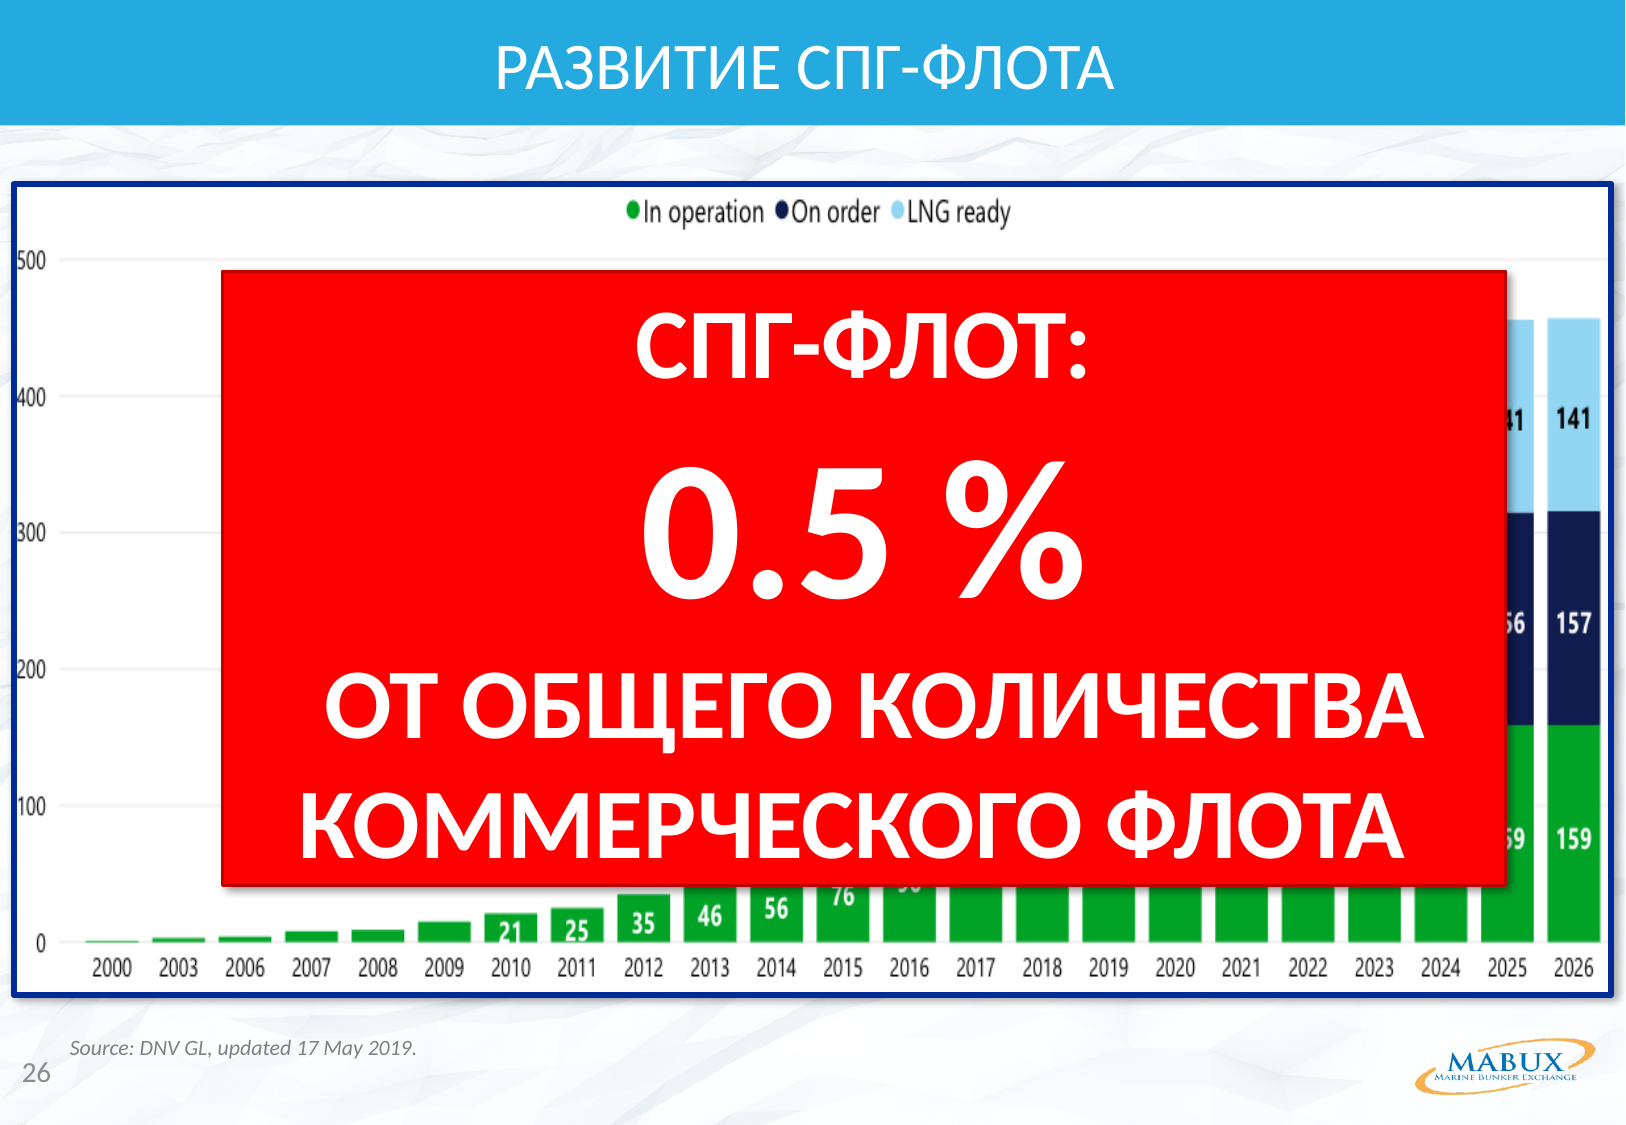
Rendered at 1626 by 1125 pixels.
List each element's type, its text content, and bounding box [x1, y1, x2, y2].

text_box РАЗВИТИЕ СПГ-ФЛОТА [0, 0, 1625, 126]
slide_number 26 [0, 1040, 69, 1101]
picture [16, 186, 1609, 993]
text_box Source: DNV GL, updated 17 May 2019. [55, 1026, 1378, 1067]
picture [1412, 1034, 1598, 1100]
